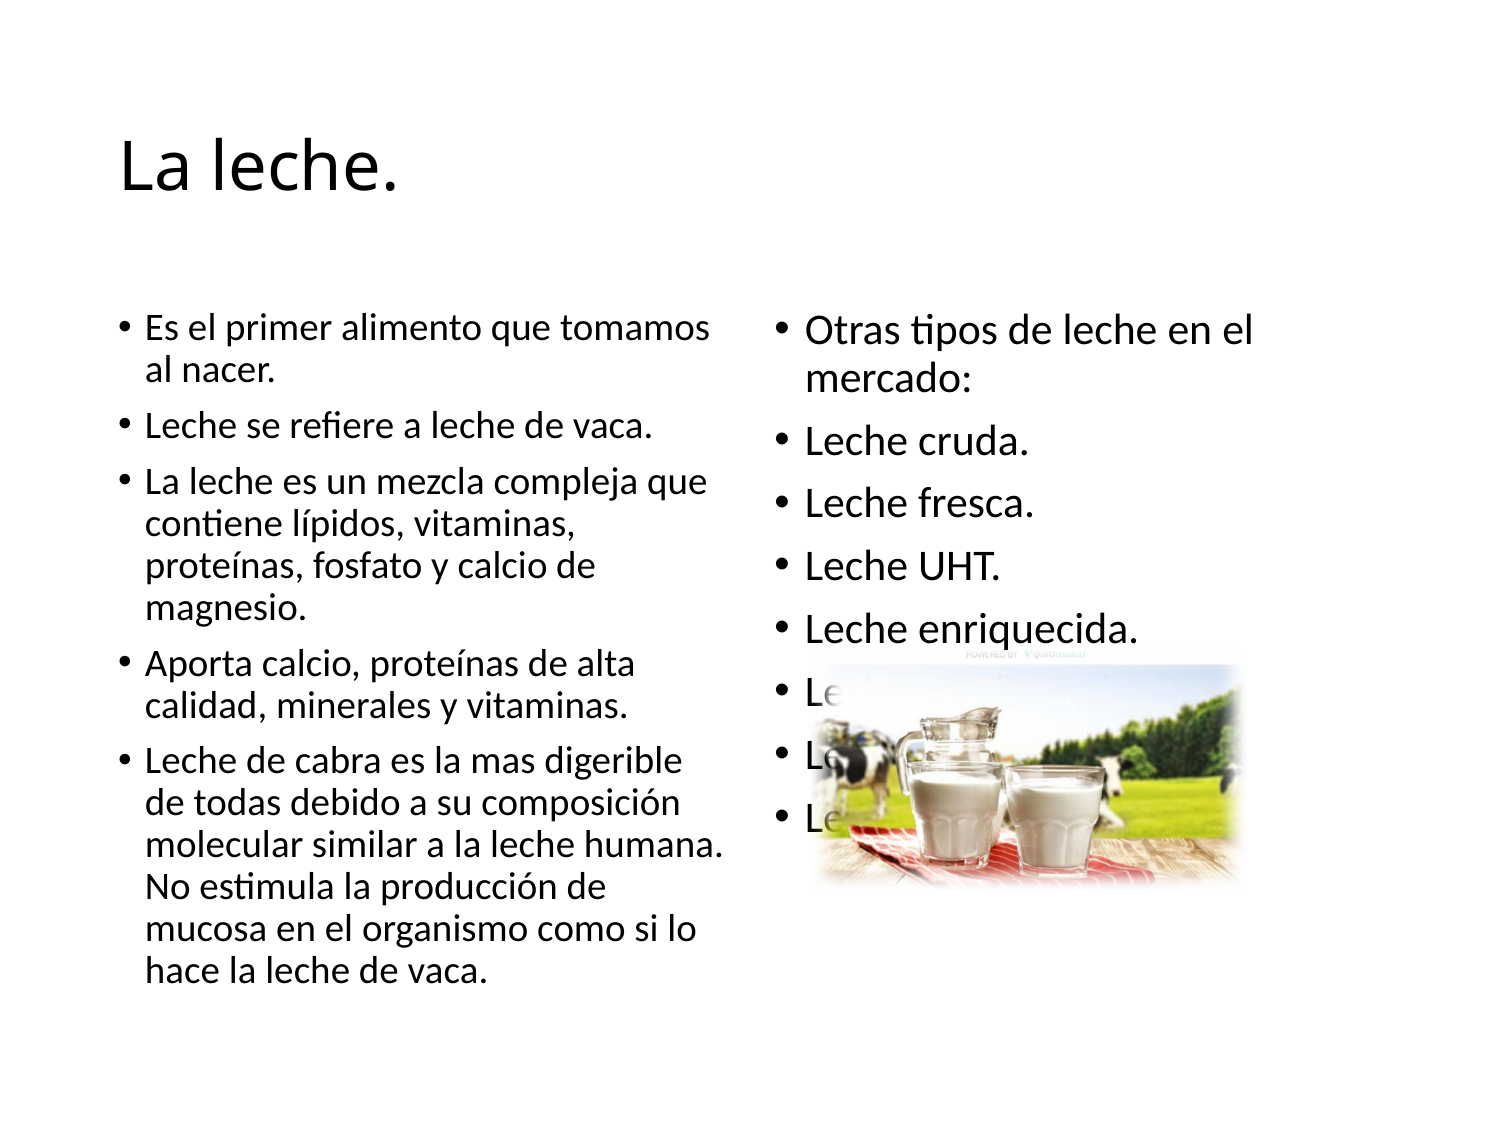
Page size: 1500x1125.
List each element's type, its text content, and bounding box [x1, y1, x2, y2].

list Es el primer alimento que tomamos al nacer. Leche se refiere a leche de vaca. La leche es un mezcla compleja que contiene lípidos, vitaminas, proteínas, fosfato y calcio de magnesio. Aporta calcio, proteínas de alta calidad, minerales y vitaminas. Leche de cabra es la mas digerible de todas debido a su composición molecular similar a la leche humana. No estimula la producción de mucosa en el organismo como si lo hace la leche de vaca. [103, 299, 741, 1014]
list Otras tipos de leche en el mercado: Leche cruda. Leche fresca. Leche UHT. Leche enriquecida. Leche condensada. Leche evaporada. Leche en polvo. [759, 299, 1397, 1014]
title La leche. [103, 59, 1397, 278]
picture [808, 644, 1249, 892]
